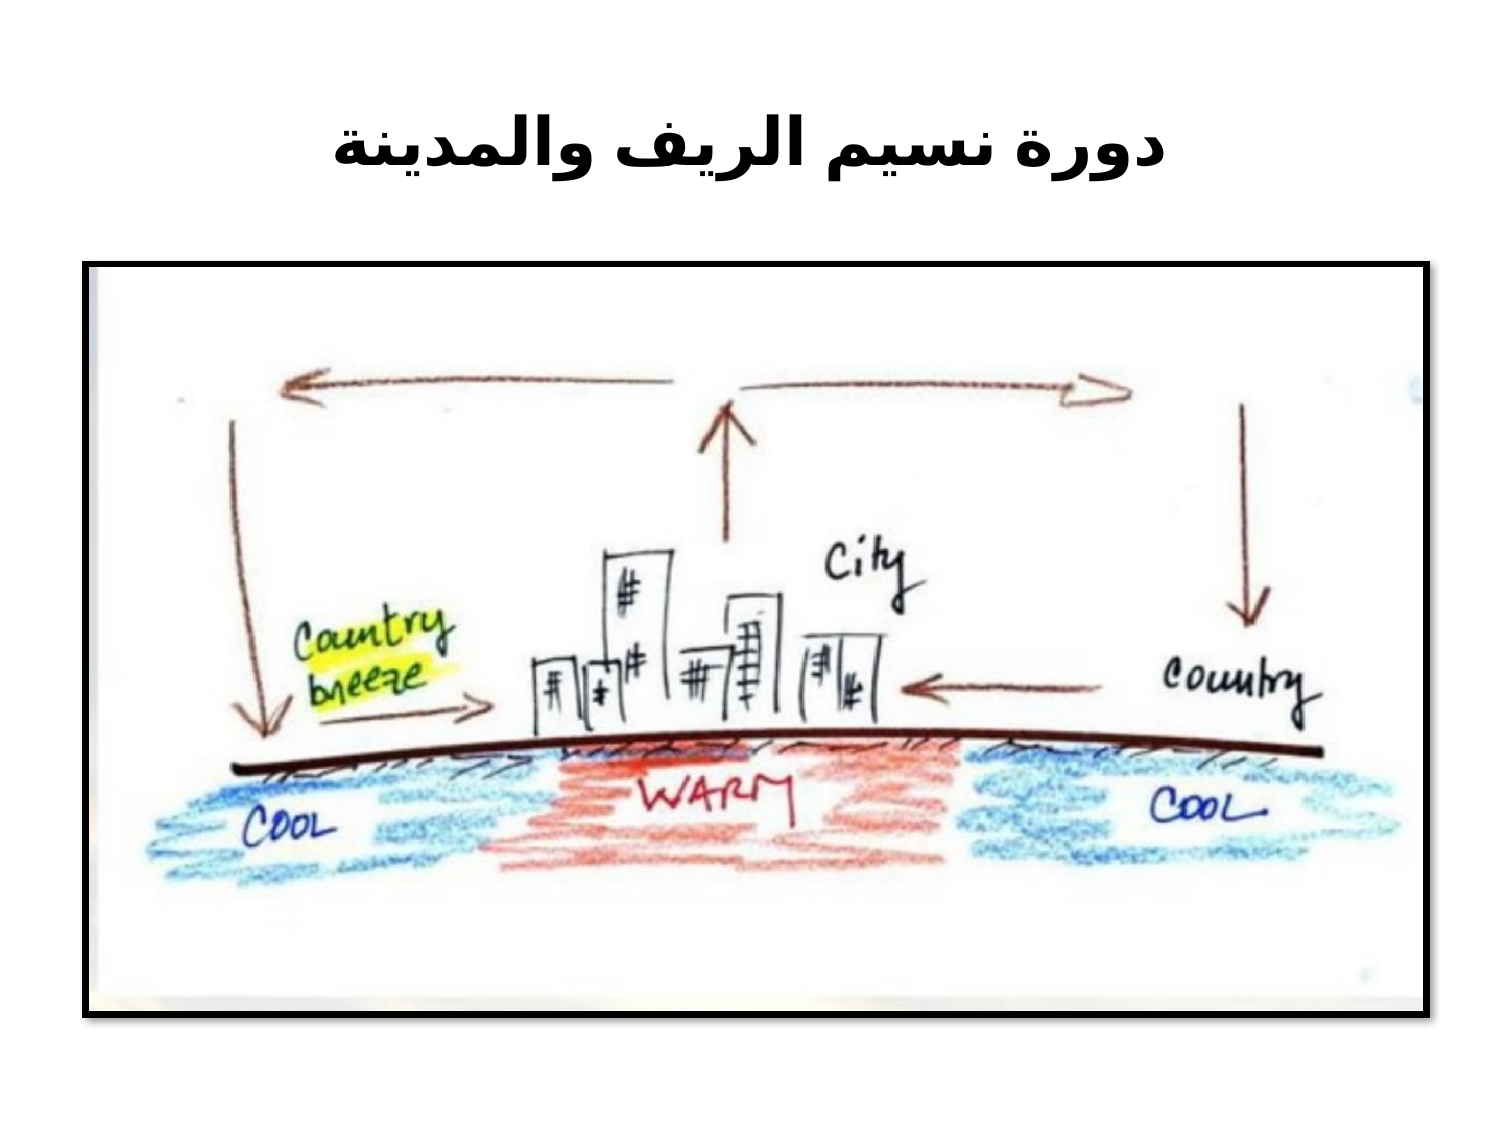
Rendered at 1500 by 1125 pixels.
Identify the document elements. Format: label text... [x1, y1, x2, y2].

title دورة نسيم الريف والمدينة [75, 45, 1425, 233]
picture [88, 266, 1424, 1012]
